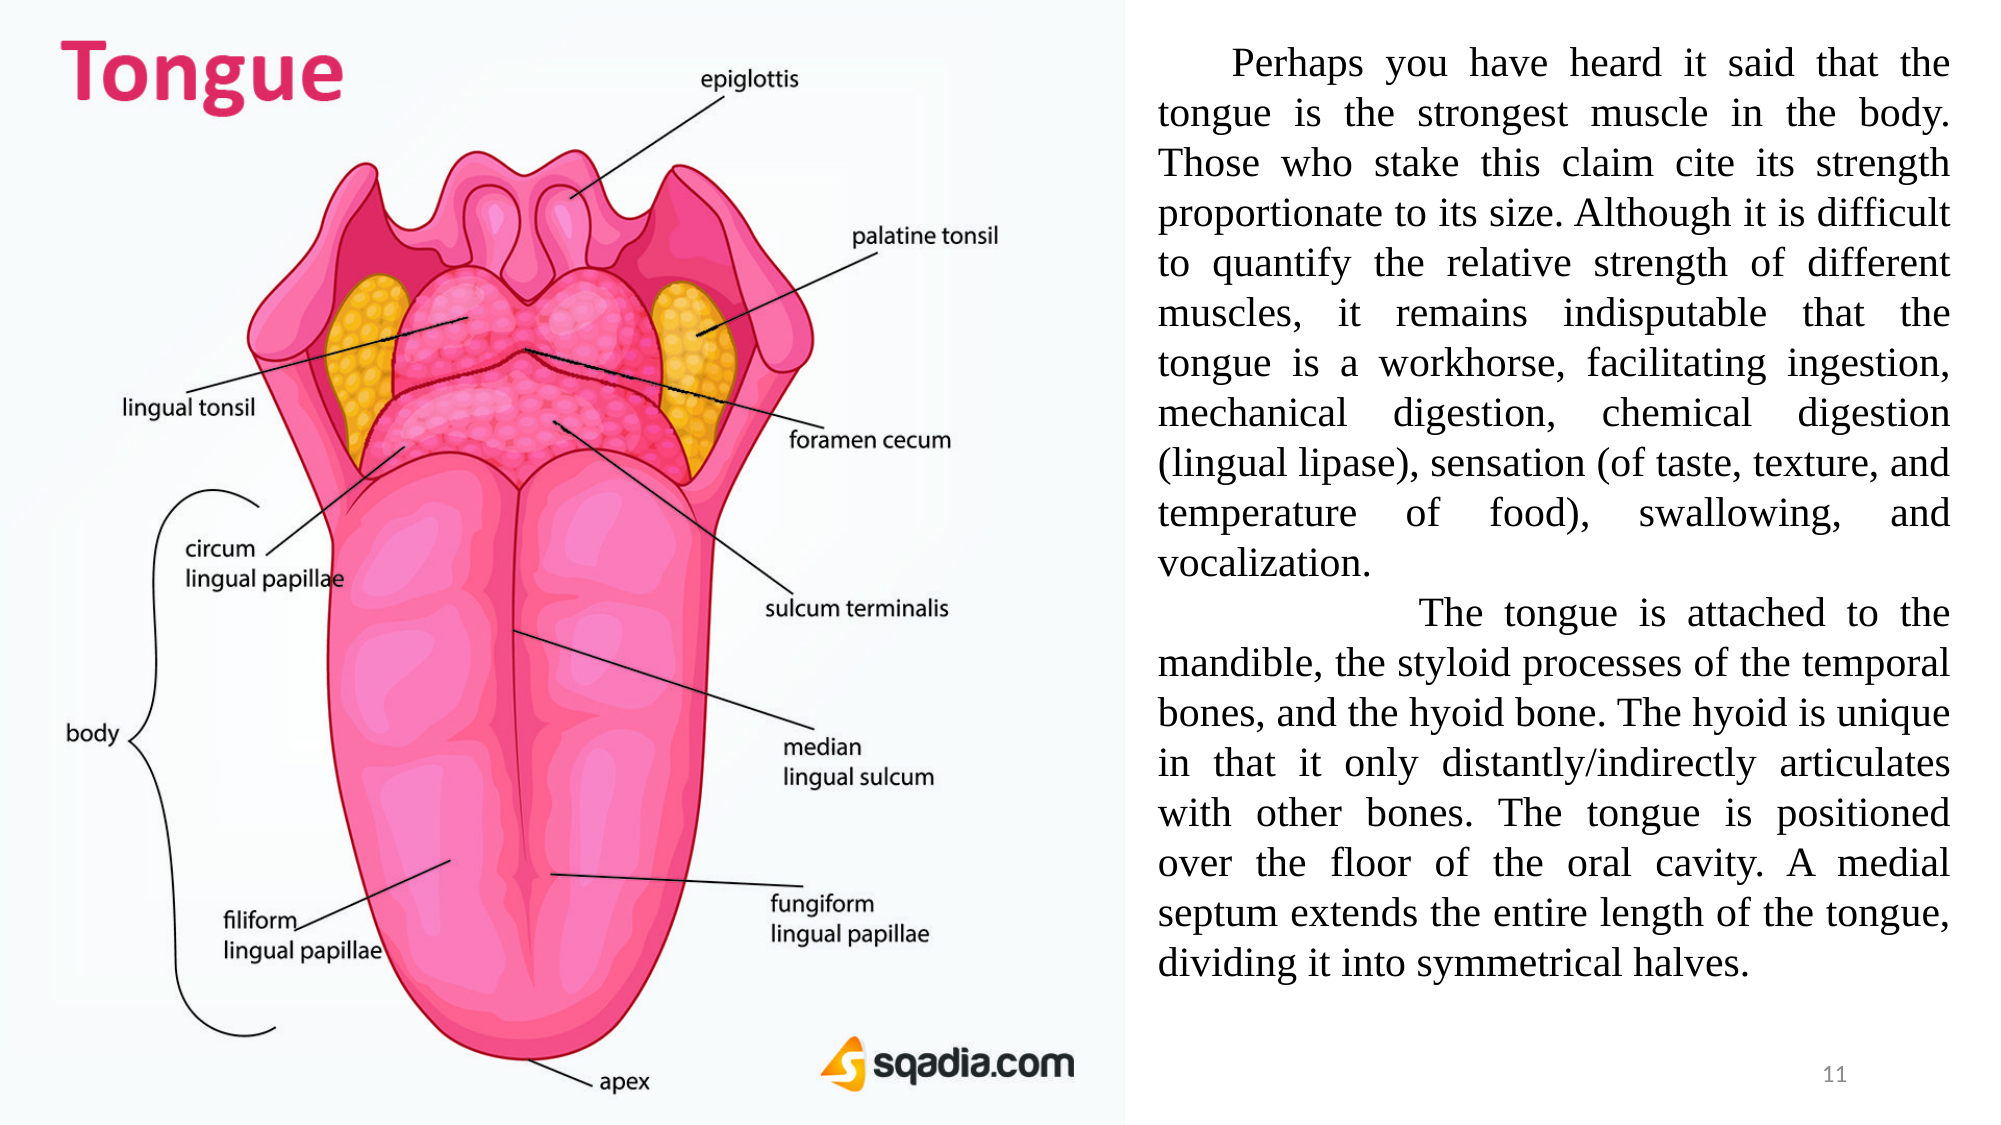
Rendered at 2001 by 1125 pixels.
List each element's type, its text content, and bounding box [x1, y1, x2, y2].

picture [0, 0, 1125, 1125]
text_box Perhaps you have heard it said that the tongue is the strongest muscle in the body. Those who stake this claim cite its strength proportionate to its size. Although it is difficult to quantify the relative strength of different muscles, it remains indisputable that the tongue is a workhorse, facilitating ingestion, mechanical digestion, chemical digestion (lingual lipase), sensation (of taste, texture, and temperature of food), swallowing, and vocalization. The tongue is attached to the mandible, the styloid processes of the temporal bones, and the hyoid bone. The hyoid is unique in that it only distantly/indirectly articulates with other bones. The tongue is positioned over the floor of the oral cavity. A medial septum extends the entire length of the tongue, dividing it into symmetrical halves. [1143, 27, 1967, 993]
slide_number 11 [1412, 1042, 1863, 1103]
